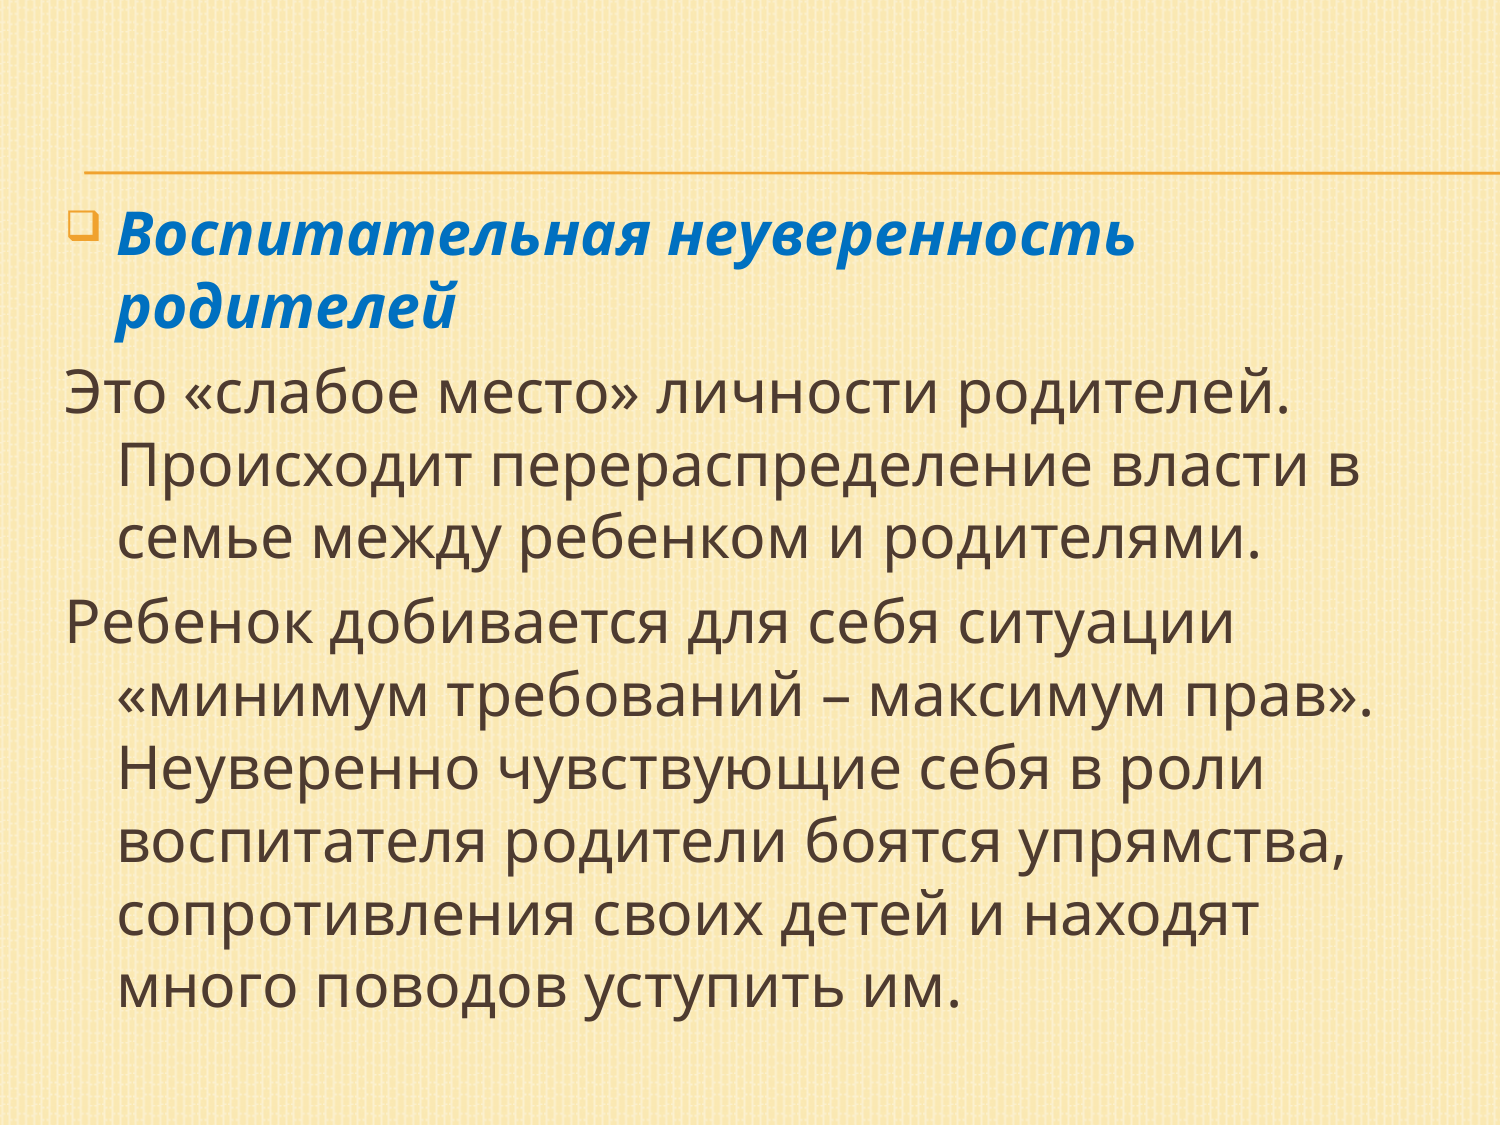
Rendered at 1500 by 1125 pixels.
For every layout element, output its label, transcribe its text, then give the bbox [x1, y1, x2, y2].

list Воспитательная неуверенность родителей Это «слабое место» личности родителей. Происходит перераспределение власти в семье между ребенком и родителями. Ребенок добивается для себя ситуации «минимум требований – максимум прав». Неуверенно чувствующие себя в роли воспитателя родители боятся упрямства, сопротивления своих детей и находят много поводов уступить им. [50, 187, 1475, 1032]
